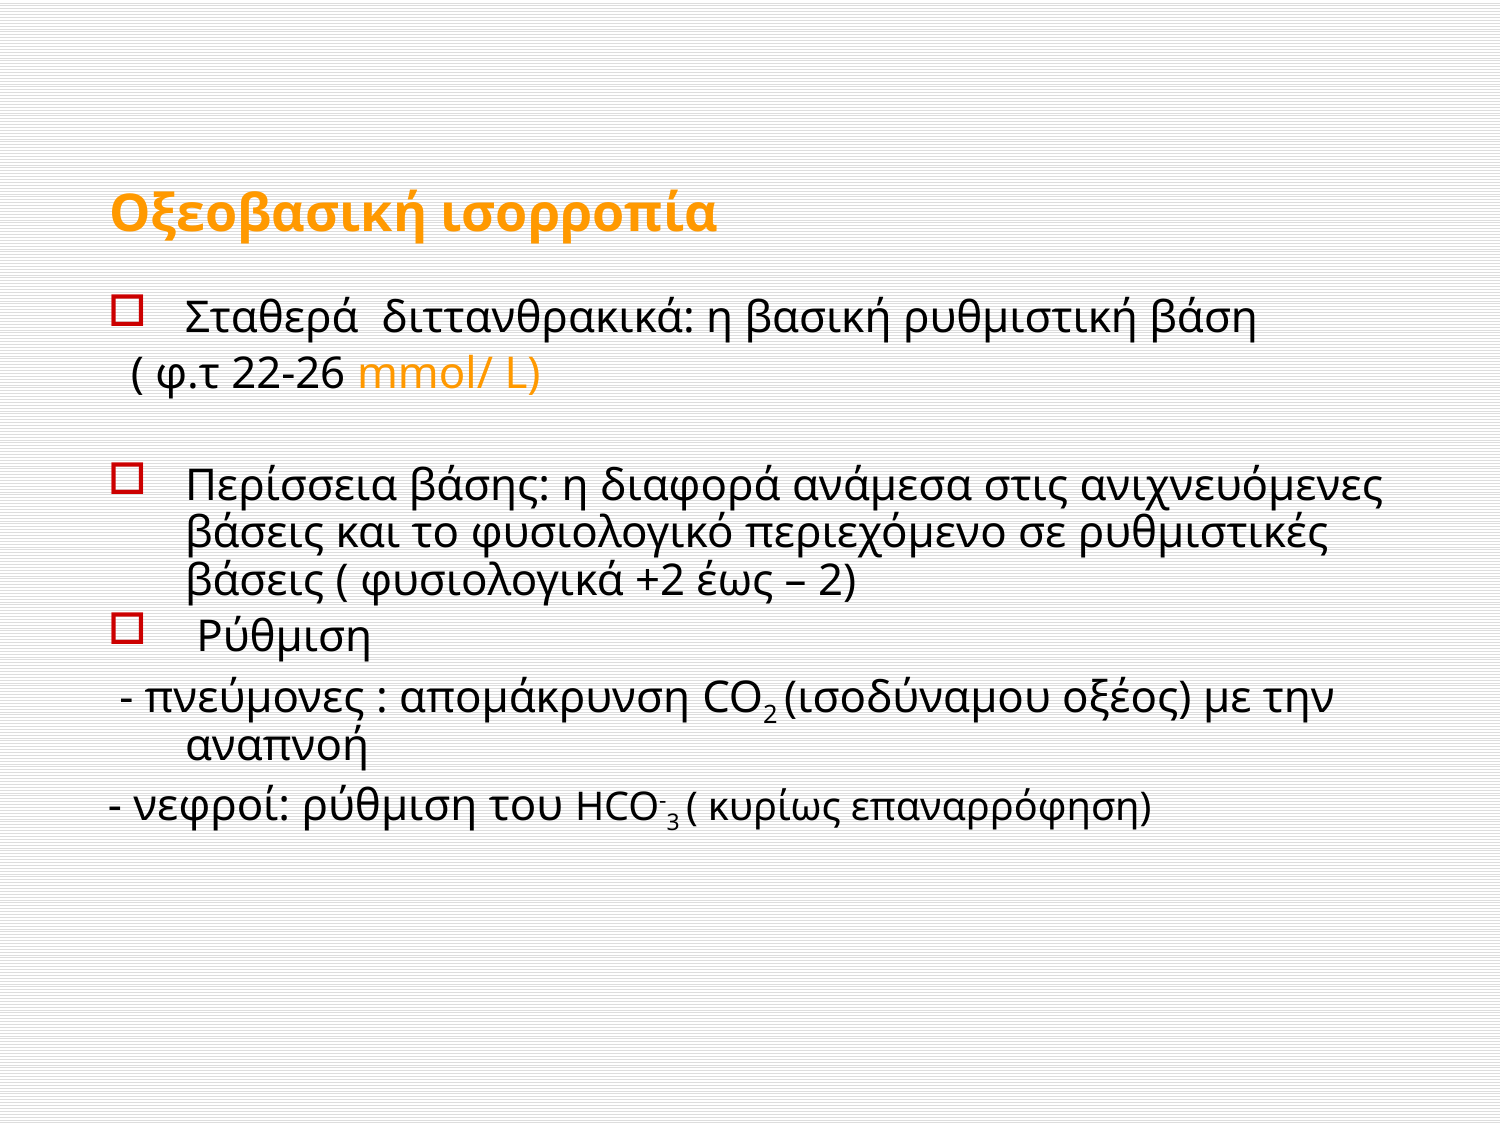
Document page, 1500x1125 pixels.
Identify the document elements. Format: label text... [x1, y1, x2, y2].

list Σταθερά διττανθρακικά: η βασική ρυθμιστική βάση ( φ.τ 22-26 mmol/ L) Περίσσεια βάσης: η διαφορά ανάμεσα στις ανιχνευόμενες βάσεις και το φυσιολογικό περιεχόμενο σε ρυθμιστικές βάσεις ( φυσιολογικά +2 έως – 2) Ρύθμιση - πνεύμονες : απομάκρυνση CO2 (ισοδύναμου οξέος) με την αναπνοή - νεφροί: ρύθμιση του HCO-3 ( κυρίως επαναρρόφηση) [92, 287, 1406, 988]
title Οξεοβασική ισορροπία [93, 49, 1407, 250]
